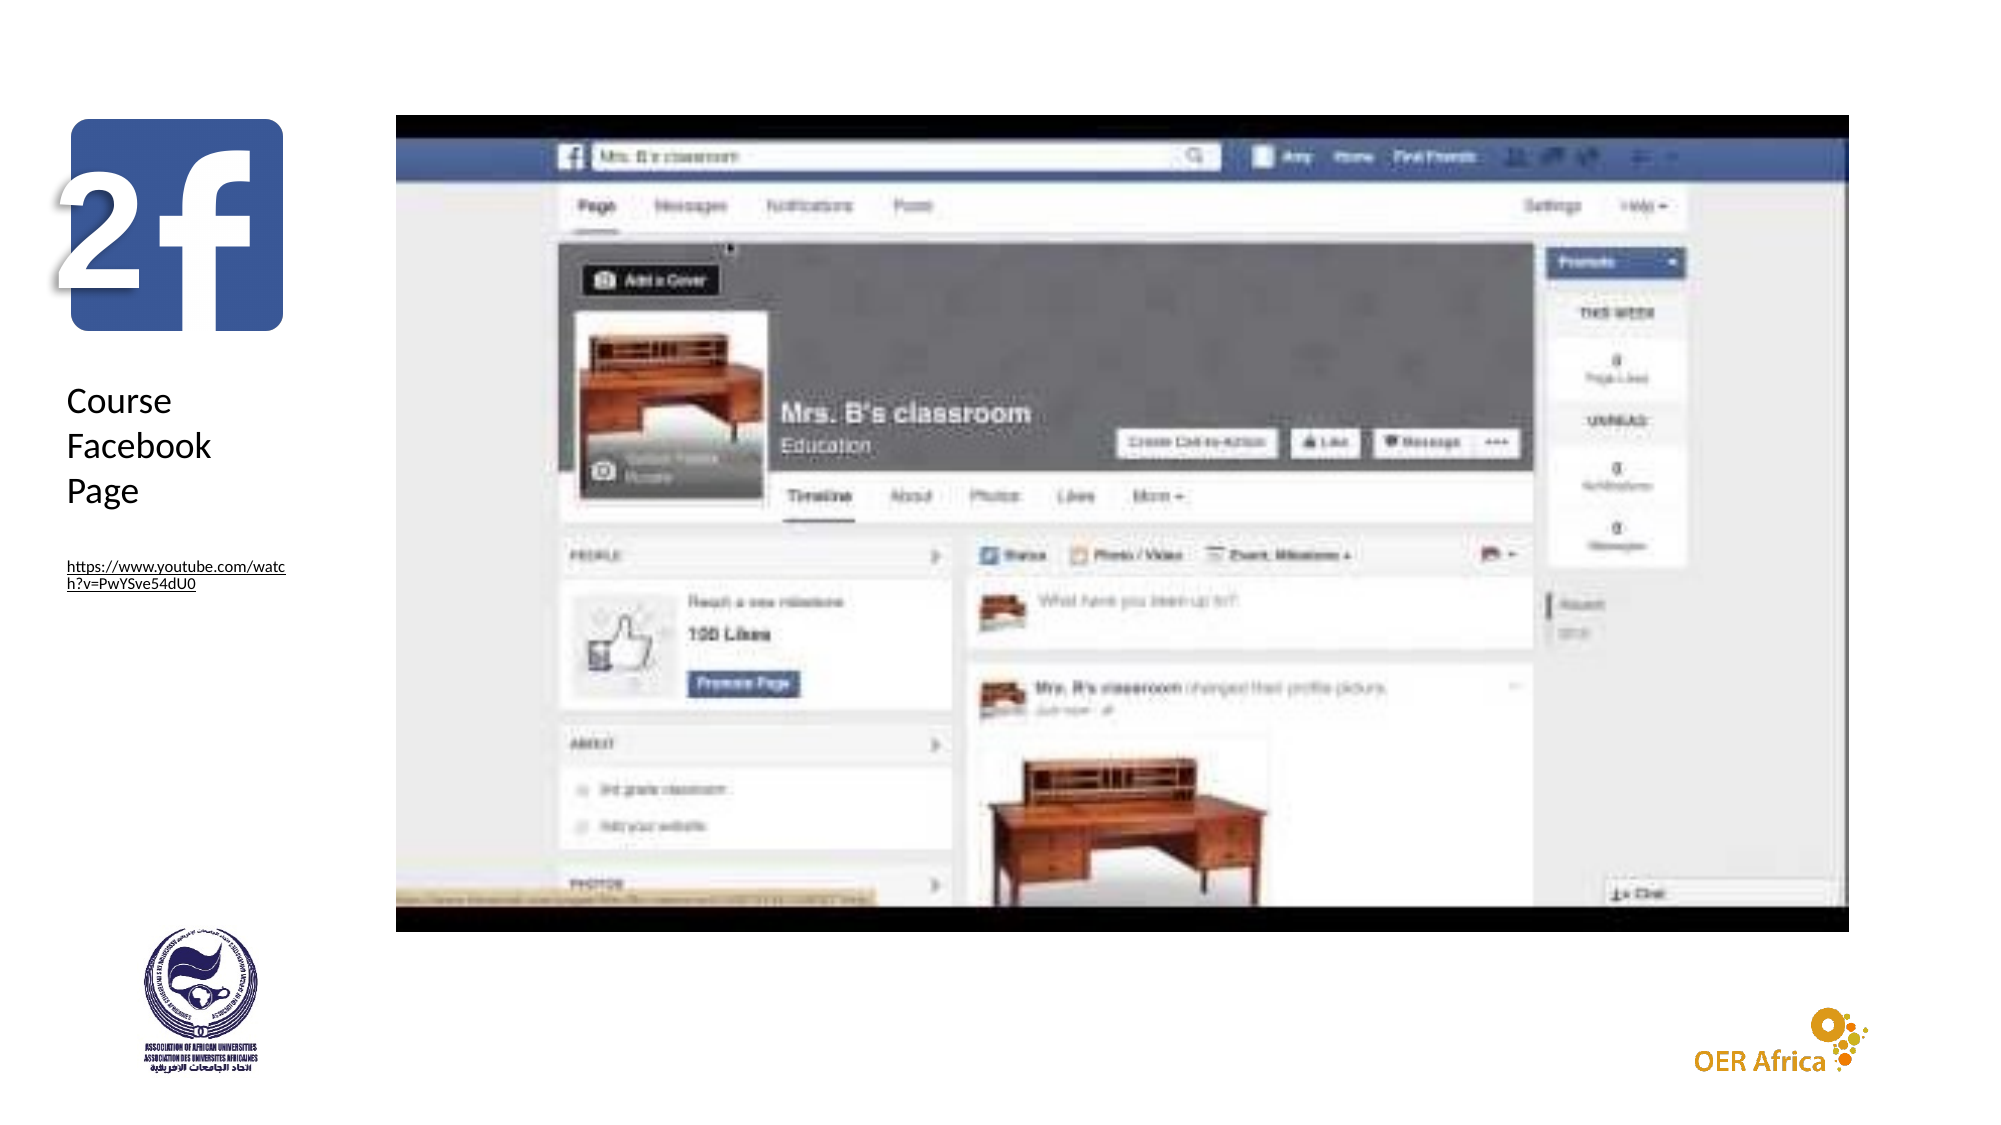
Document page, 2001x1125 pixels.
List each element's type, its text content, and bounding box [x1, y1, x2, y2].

picture [137, 925, 264, 1078]
text_box Course Facebook Page https://www.youtube.com/watch?v=PwYSve54dU0 [52, 368, 303, 604]
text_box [395, 114, 1850, 933]
picture [71, 119, 283, 331]
picture [1687, 1001, 1875, 1083]
text_box 2 [38, 114, 157, 330]
